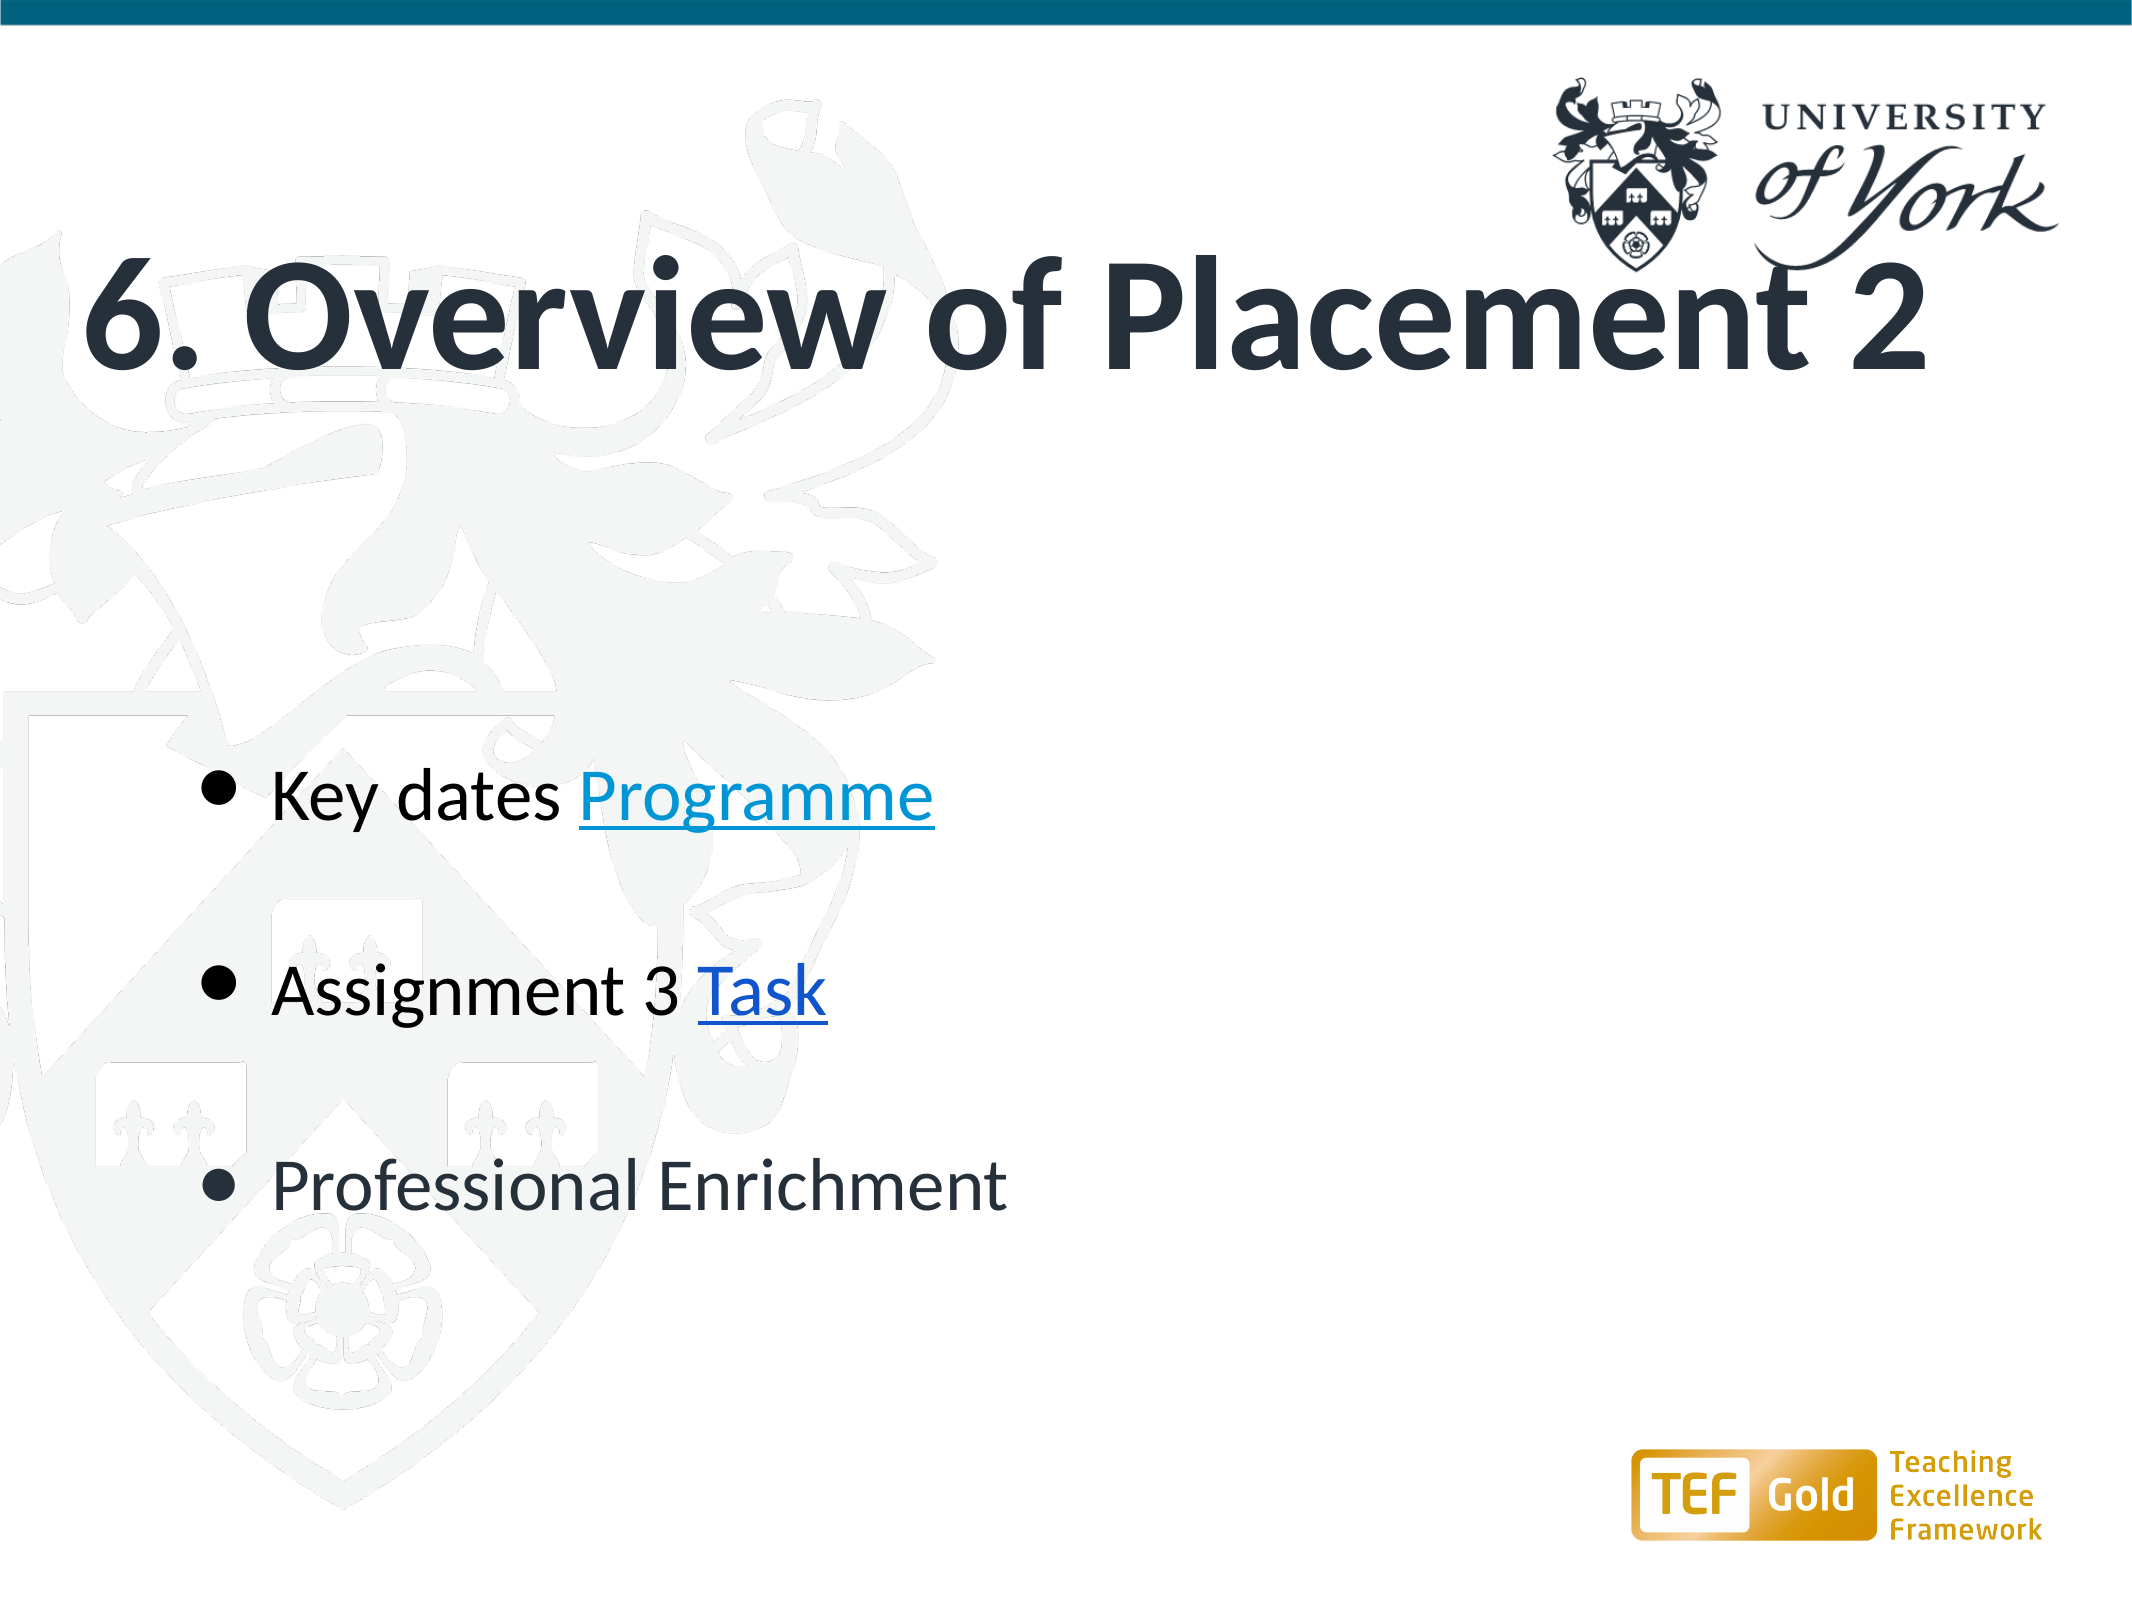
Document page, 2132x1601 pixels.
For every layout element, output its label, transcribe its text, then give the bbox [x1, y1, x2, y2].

picture [0, 25, 2132, 1601]
title 6. Overview of Placement 2 [59, 171, 1979, 439]
list Key dates Programme Assignment 3 Task Professional Enrichment [99, 645, 1990, 1355]
